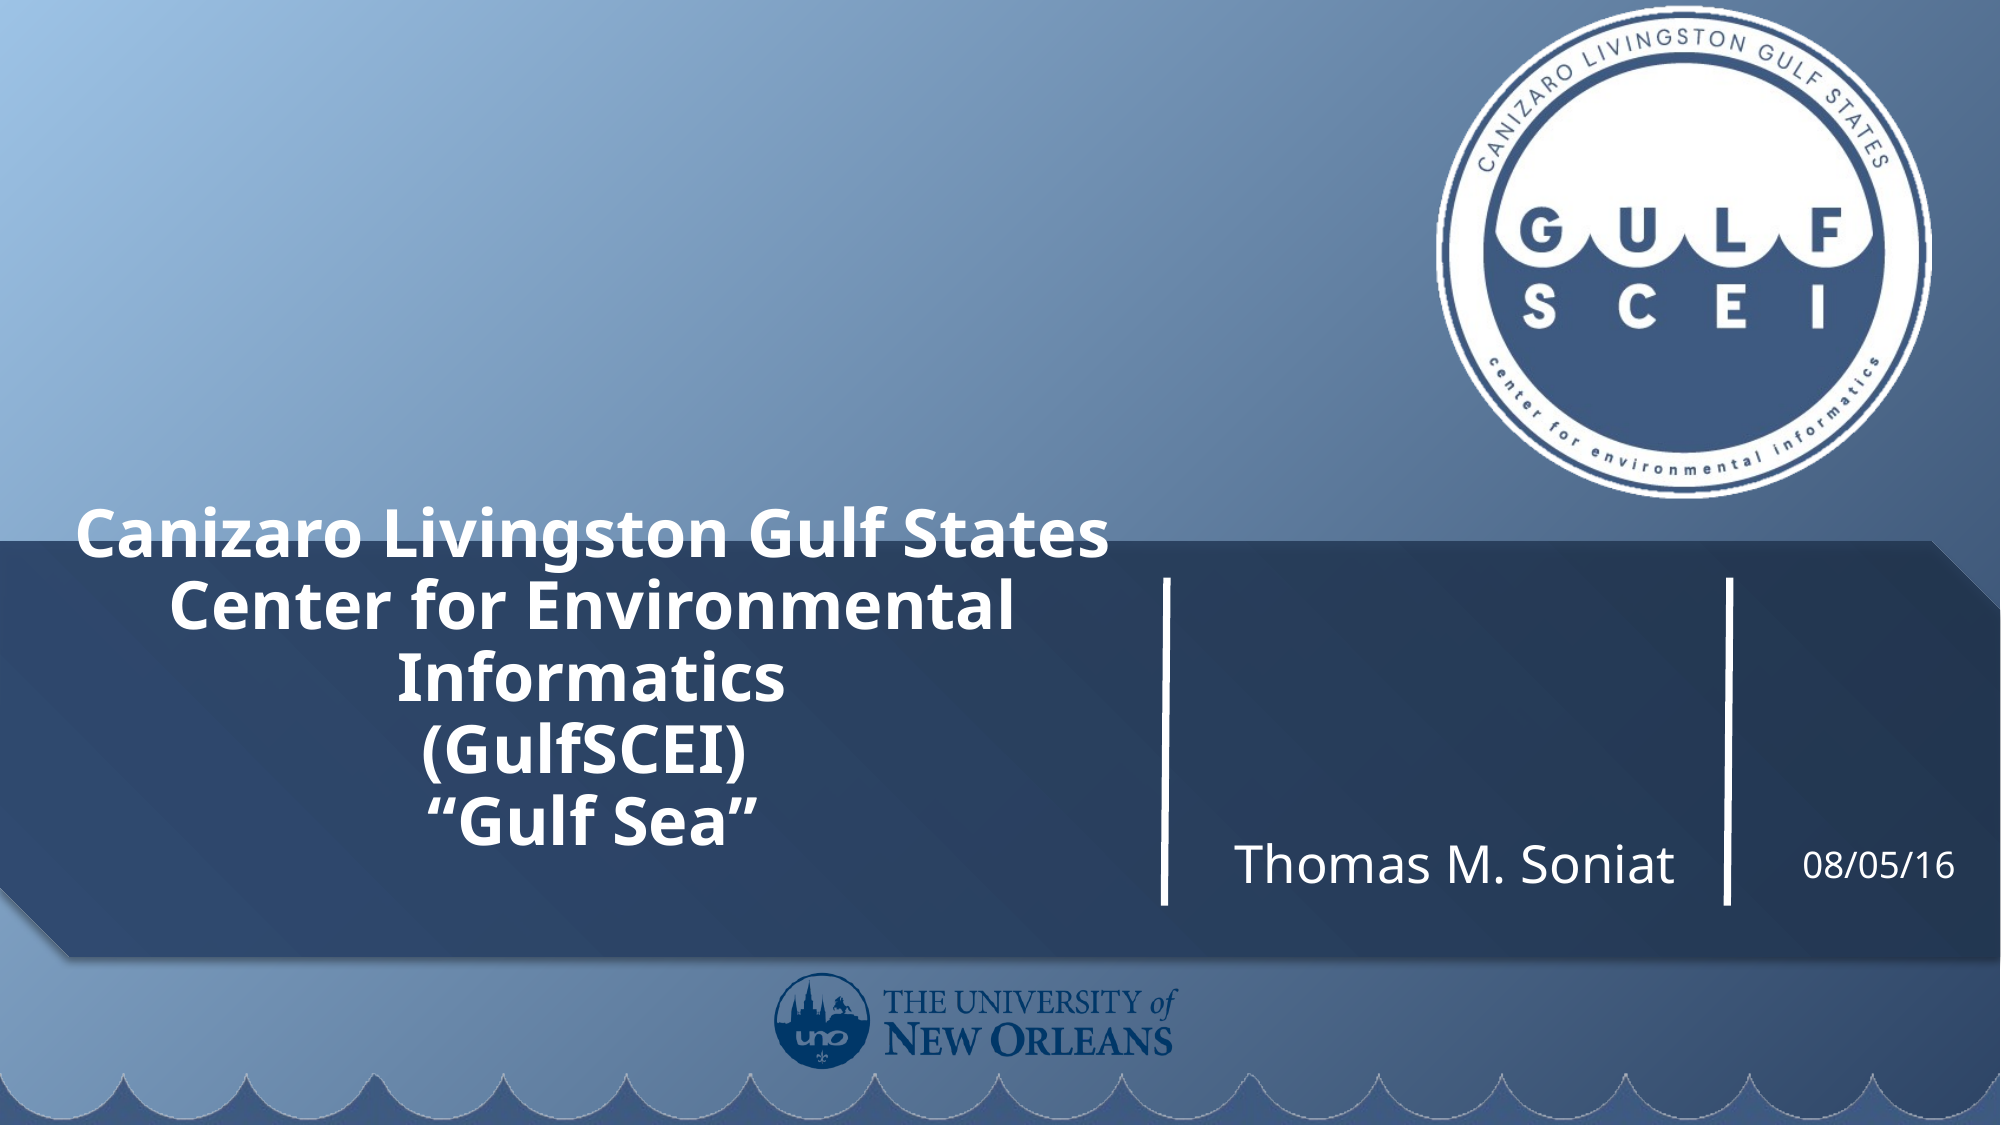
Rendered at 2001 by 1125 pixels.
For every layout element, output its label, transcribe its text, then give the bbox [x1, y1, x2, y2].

list 08/05/16 [1754, 839, 2000, 895]
picture [0, 957, 2000, 1125]
title Canizaro Livingston Gulf States Center for Environmental Informatics (GulfSCEI) “Gulf Sea” [46, 531, 1140, 1019]
picture [1434, 4, 1932, 501]
list Thomas M. Soniat [1184, 830, 1710, 903]
